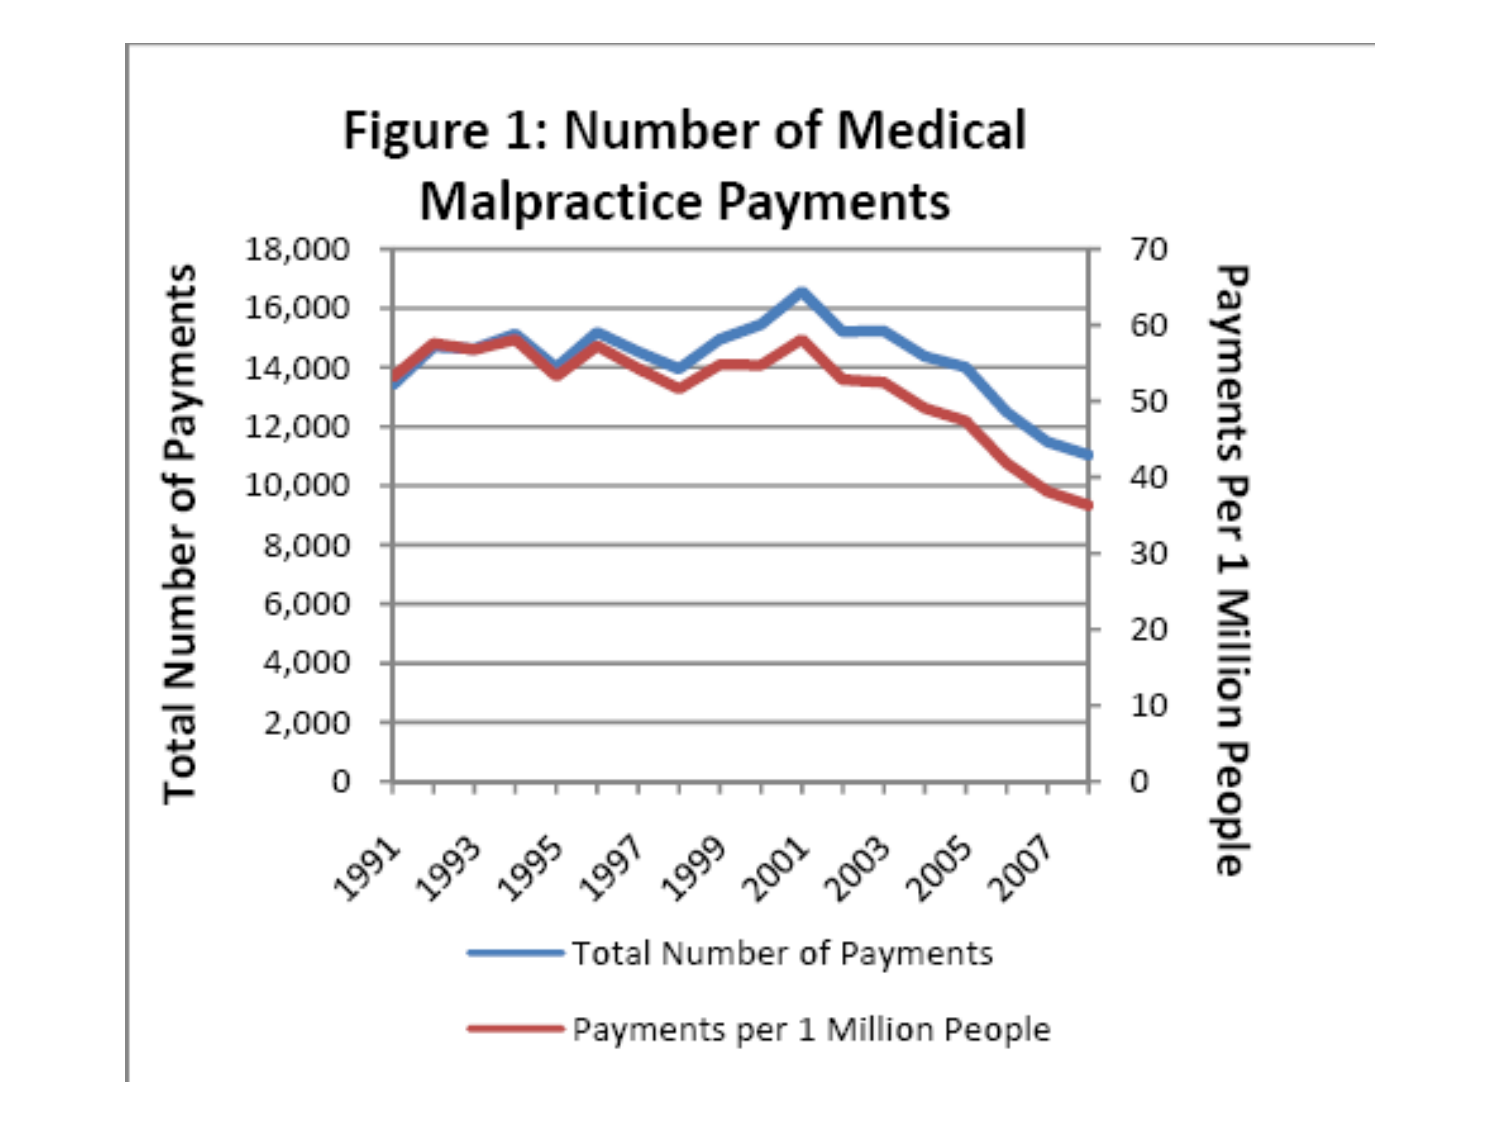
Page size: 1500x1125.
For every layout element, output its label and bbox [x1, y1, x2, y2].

picture [124, 43, 1376, 1082]
